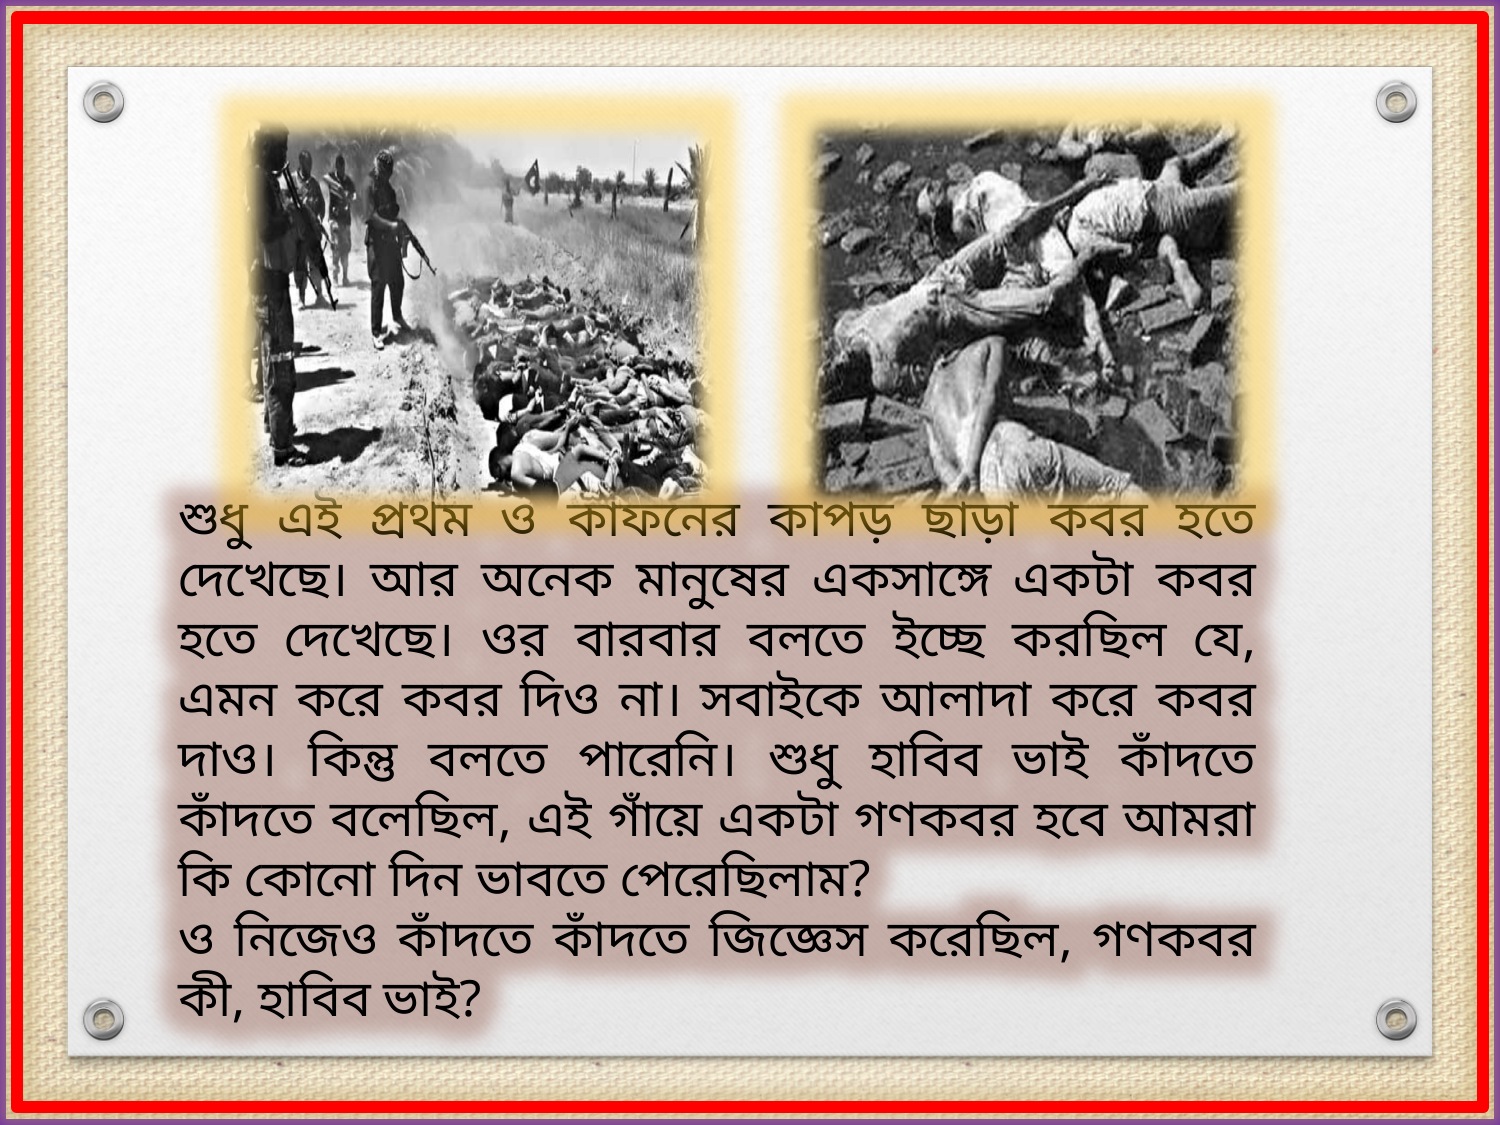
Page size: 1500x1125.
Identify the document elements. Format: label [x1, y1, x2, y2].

text_box [0, 0, 1500, 1125]
